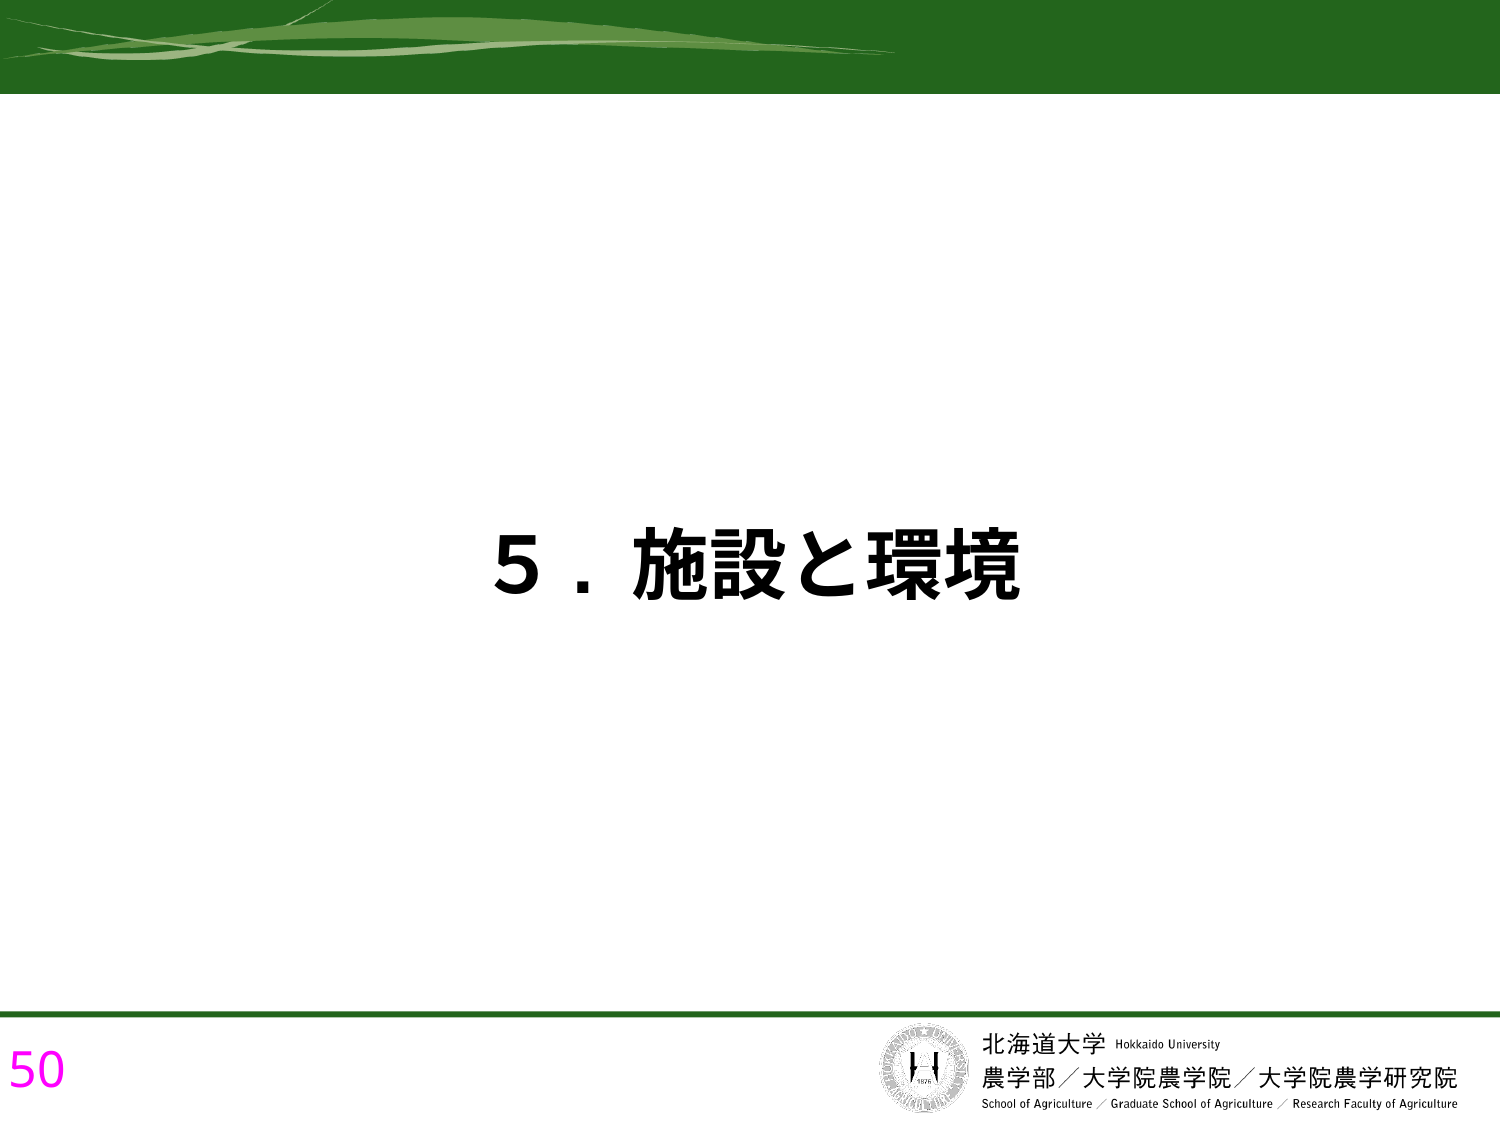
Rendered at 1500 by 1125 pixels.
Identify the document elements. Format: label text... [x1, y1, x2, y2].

title ５. 施設と環境 [460, 506, 1040, 619]
picture [3, 0, 895, 60]
slide_number 50 [0, 1030, 126, 1110]
picture [879, 1023, 1472, 1114]
